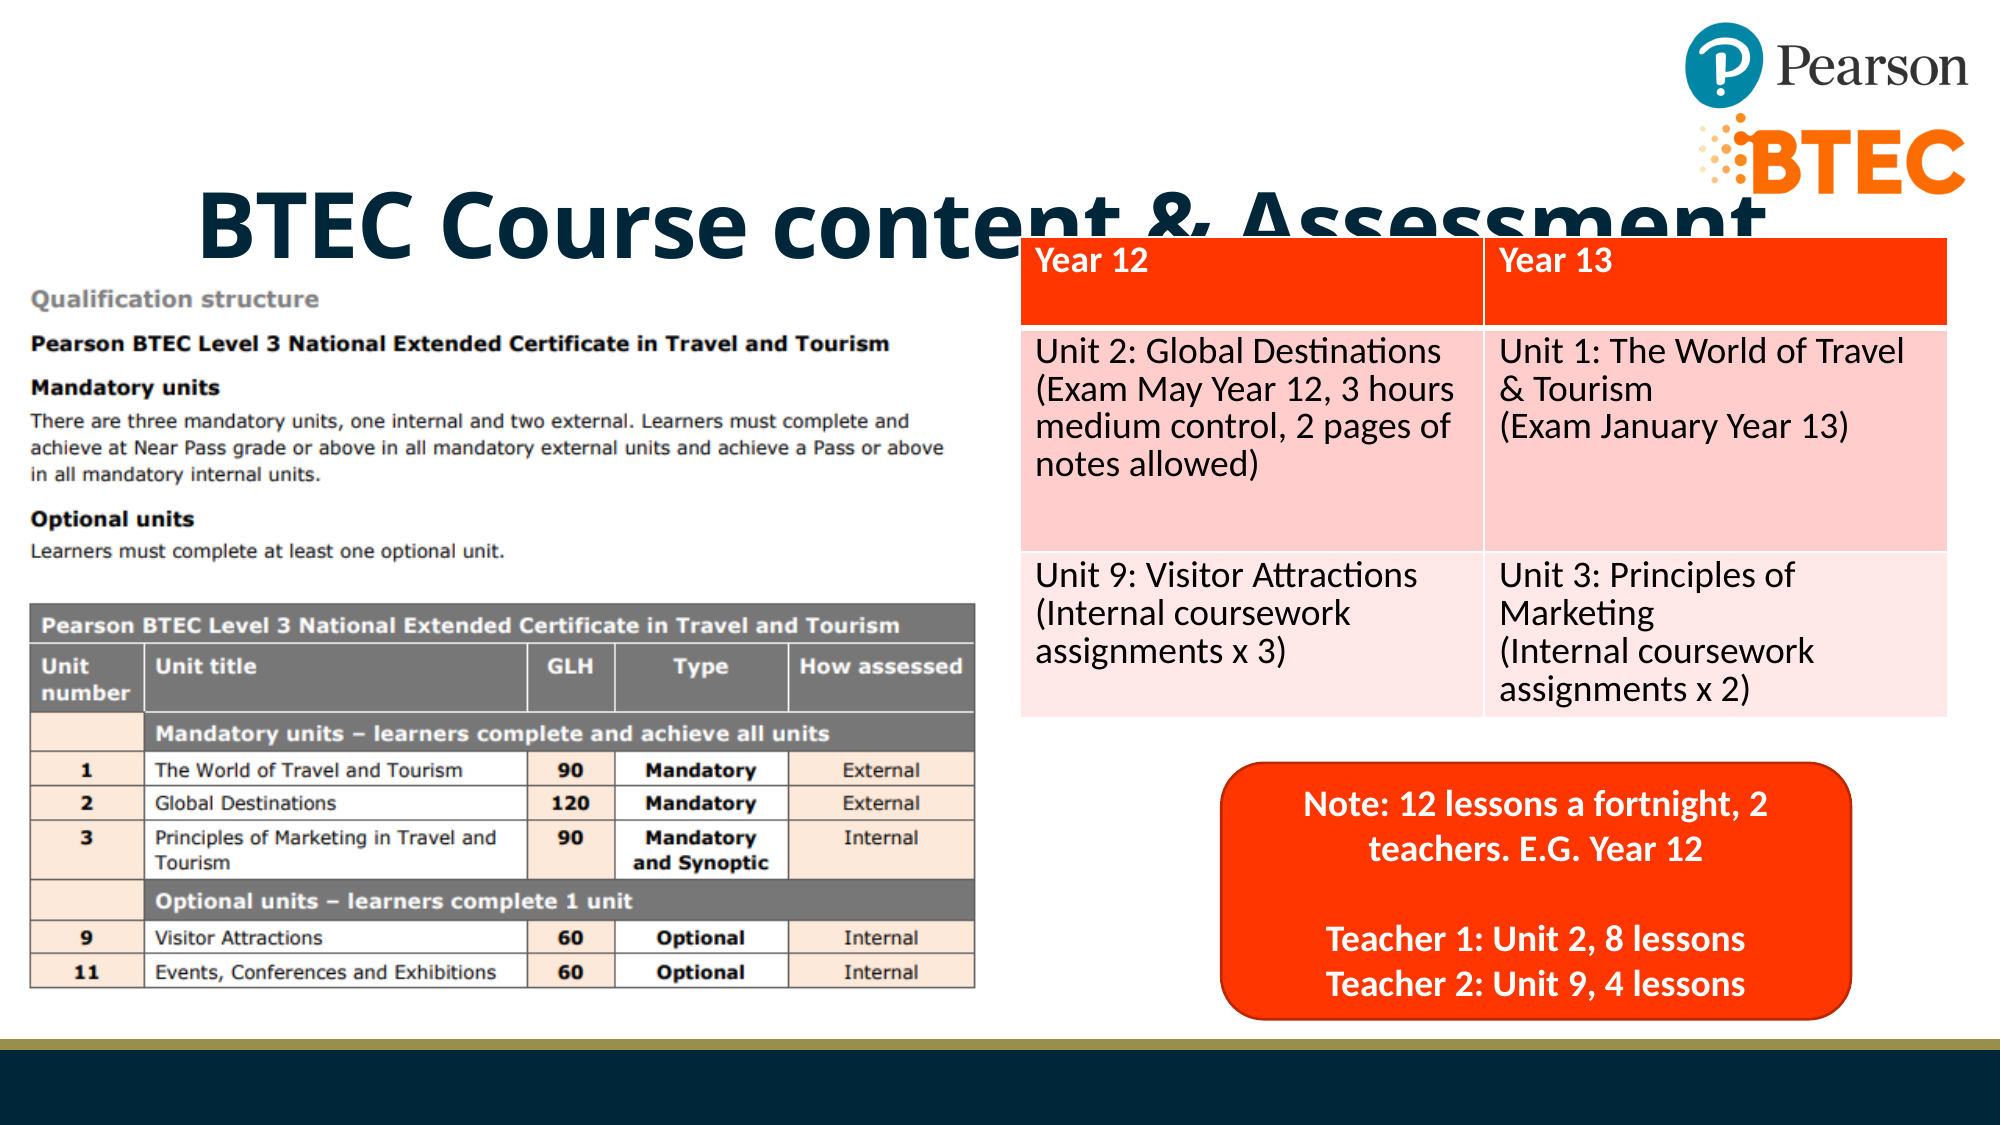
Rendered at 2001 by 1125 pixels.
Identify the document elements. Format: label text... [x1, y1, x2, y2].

title BTEC Course content & Assessment [180, 47, 1830, 281]
table_cell Unit 9: Visitor Attractions (Internal coursework assignments x 3) [1028, 553, 1483, 717]
text_box Note: 12 lessons a fortnight, 2 teachers. E.G. Year 12 Teacher 1: Unit 2, 8 lessons Teacher 2: Unit 9, 4 lessons [1219, 761, 1853, 1021]
table_cell Unit 2: Global Destinations (Exam May Year 12, 3 hours medium control, 2 pages of notes allowed) [1028, 331, 1483, 551]
picture [1649, 0, 2000, 222]
table_cell Unit 1: The World of Travel & Tourism (Exam January Year 13) [1485, 331, 1947, 551]
table_header Year 12 [1021, 238, 1483, 325]
picture [0, 284, 1021, 1020]
table_cell Unit 3: Principles of Marketing (Internal coursework assignments x 2) [1485, 553, 1947, 717]
table_header Year 13 [1485, 238, 1947, 325]
